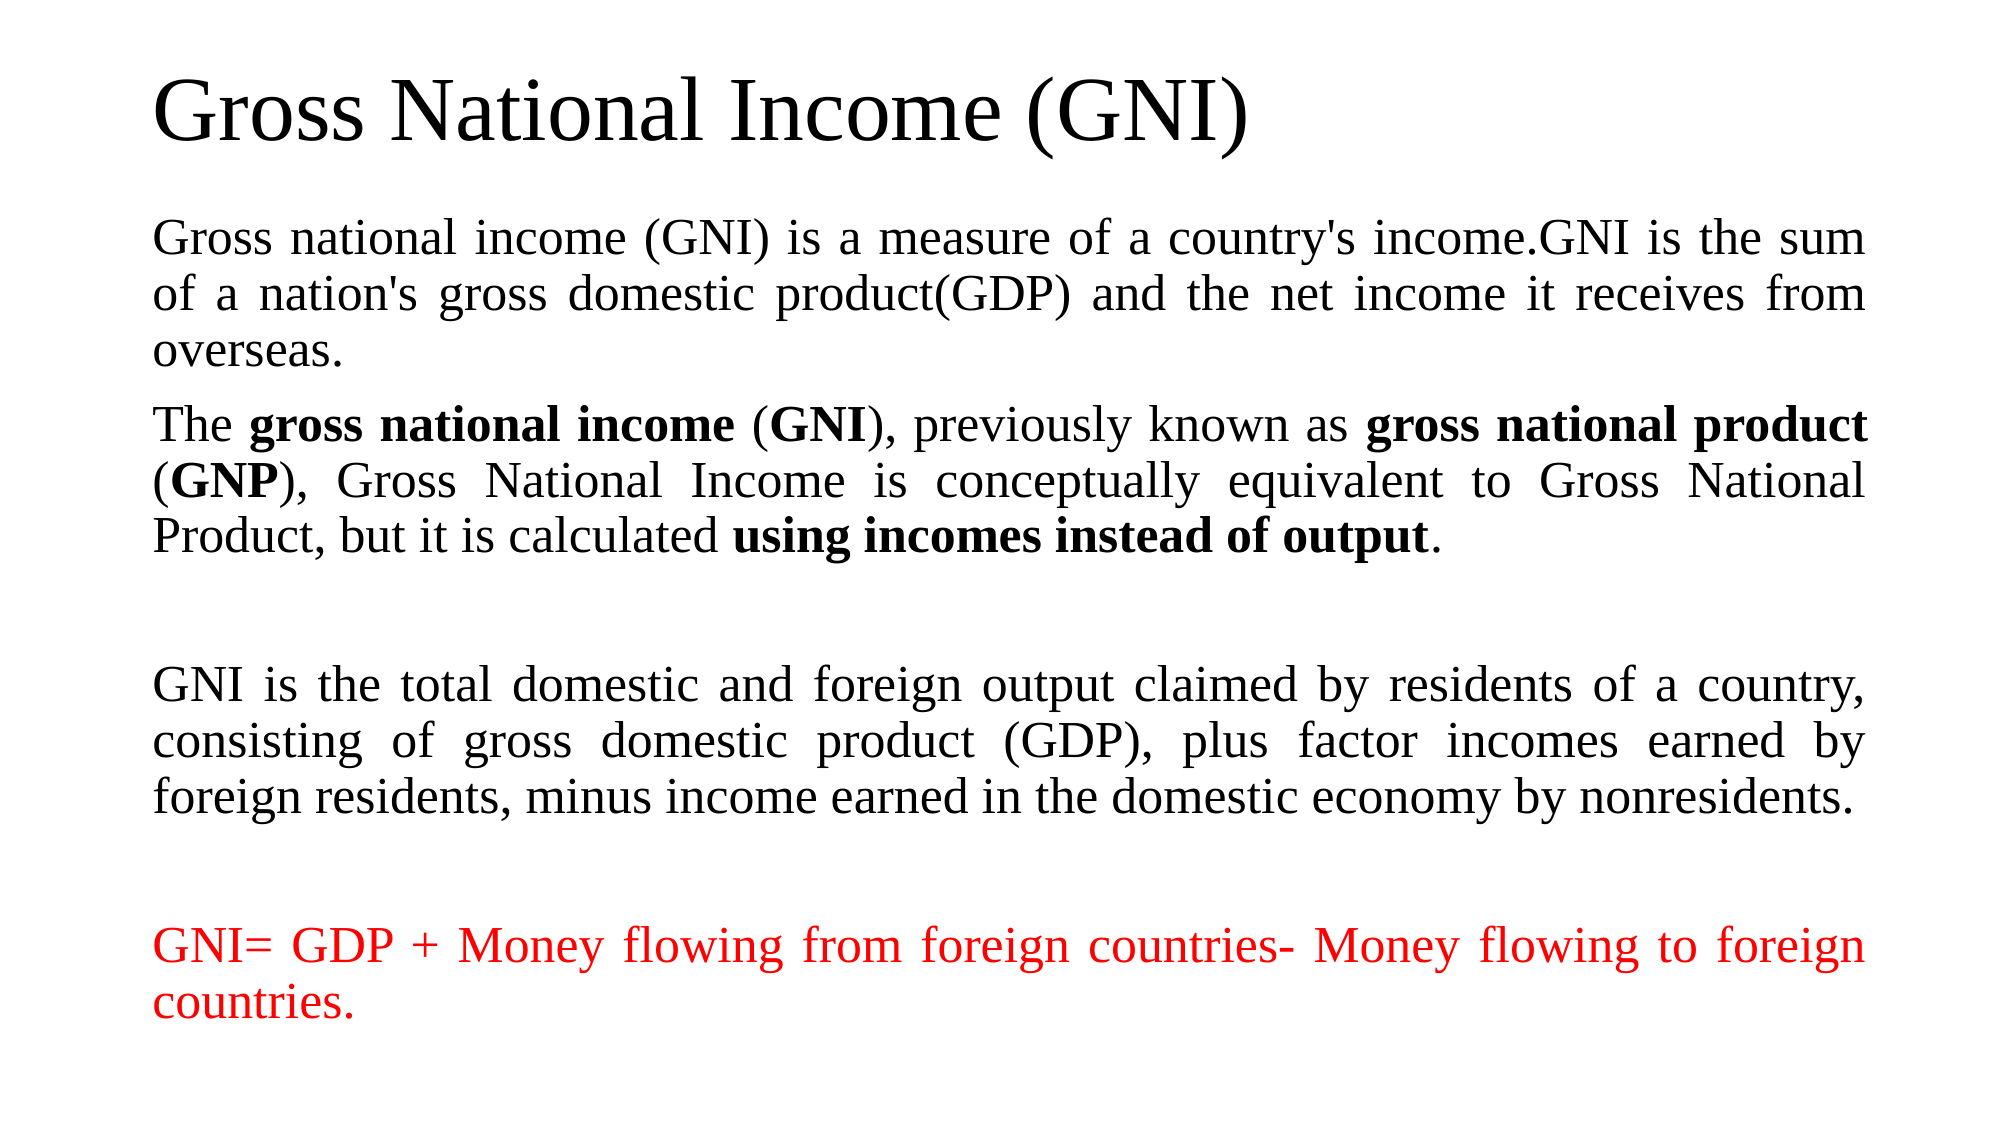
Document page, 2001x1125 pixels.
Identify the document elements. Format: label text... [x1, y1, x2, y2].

list Gross national income (GNI) is a measure of a country's income.GNI is the sum of a nation's gross domestic product(GDP) and the net income it receives from overseas. The gross national income (GNI), previously known as gross national product (GNP), Gross National Income is conceptually equivalent to Gross National Product, but it is calculated using incomes instead of output. GNI is the total domestic and foreign output claimed by residents of a country, consisting of gross domestic product (GDP), plus factor incomes earned by foreign residents, minus income earned in the domestic economy by nonresidents. GNI= GDP + Money flowing from foreign countries- Money flowing to foreign countries. [137, 202, 1884, 1088]
title Gross National Income (GNI) [137, 18, 1863, 202]
